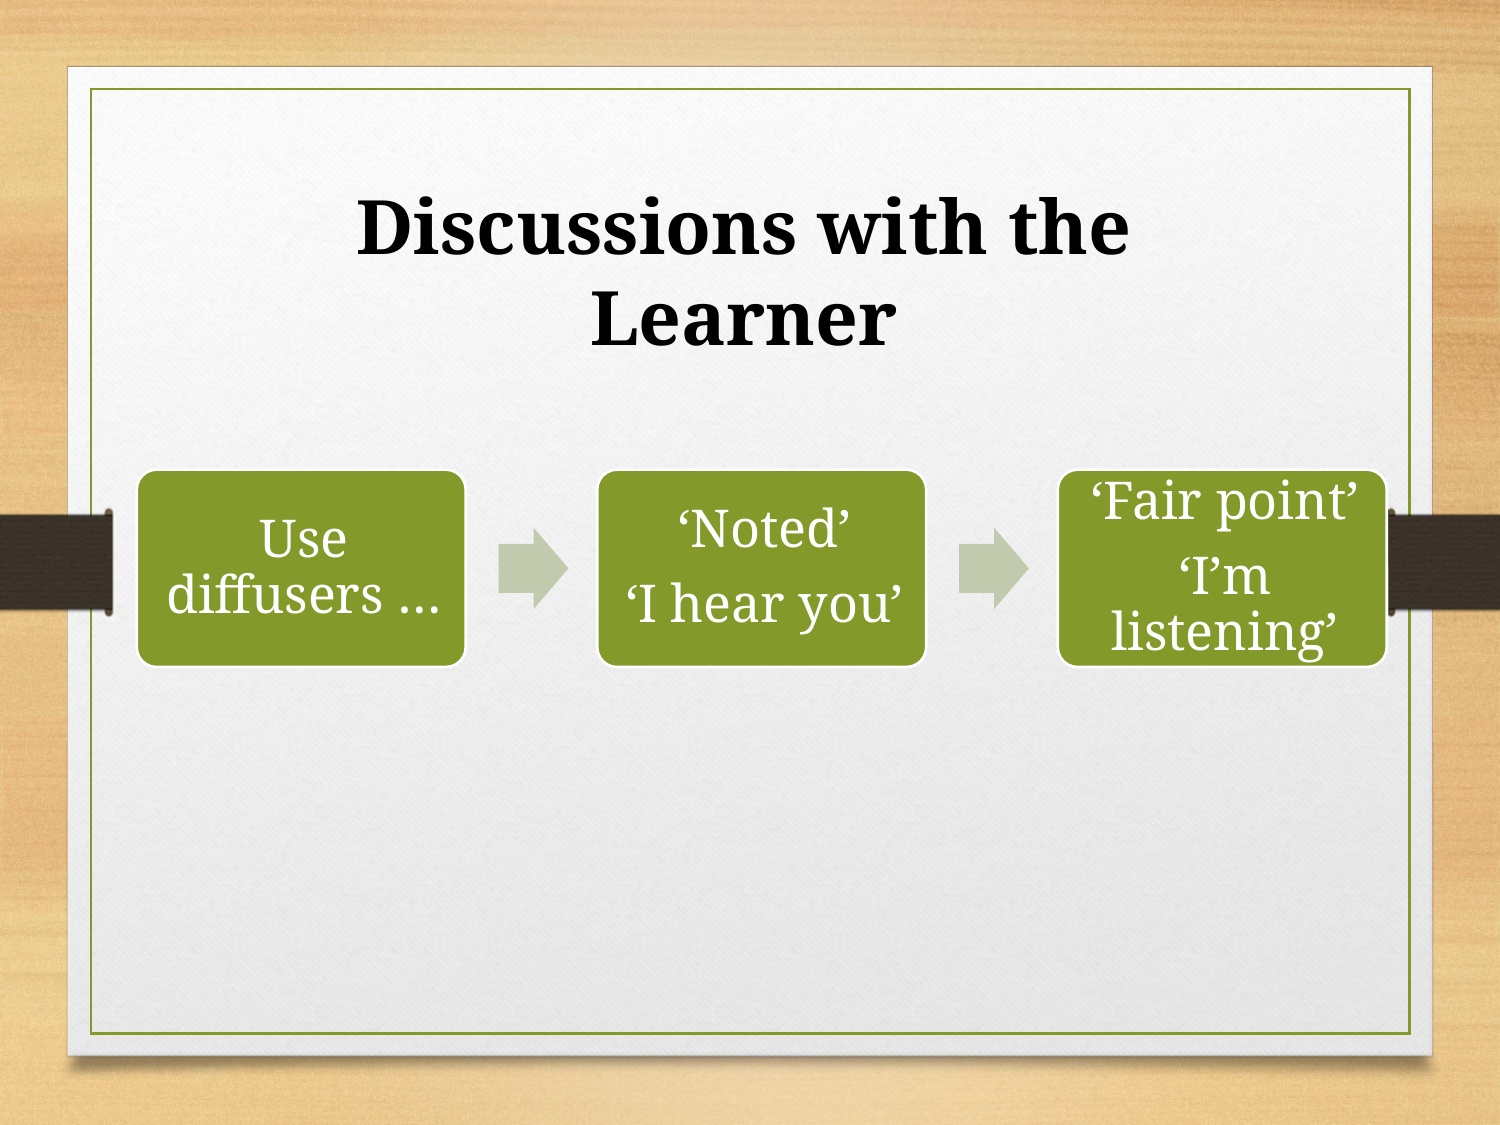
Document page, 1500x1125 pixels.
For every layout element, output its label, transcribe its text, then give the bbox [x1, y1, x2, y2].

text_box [135, 243, 1389, 894]
picture [0, 0, 1500, 1125]
text_box [62, 224, 253, 311]
text_box Discussions with the Learner [253, 172, 1235, 243]
